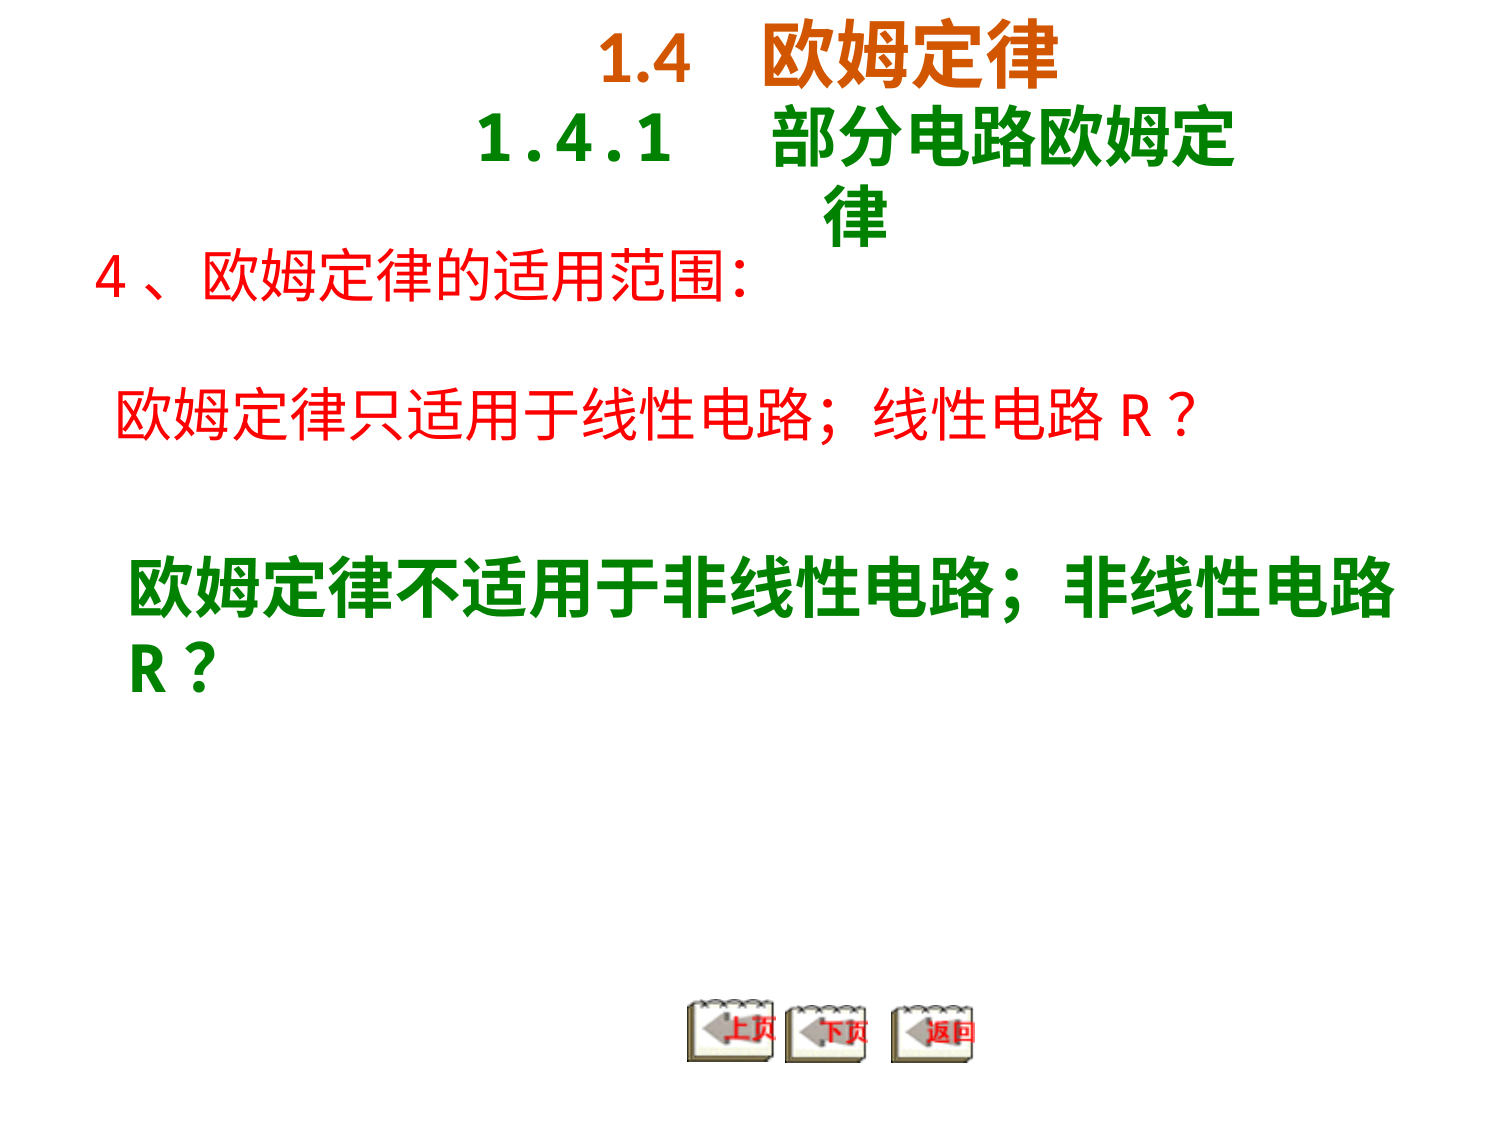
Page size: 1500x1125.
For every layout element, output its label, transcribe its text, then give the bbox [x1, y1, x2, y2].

text_box 1.4 欧姆定律 [312, 0, 1344, 105]
text_box 欧姆定律不适用于非线性电路；非线性电路R？ [113, 538, 1500, 714]
text_box 1.4.1 部分电路欧姆定律 [449, 87, 1263, 263]
picture [785, 1005, 869, 1064]
text_box 4、欧姆定律的适用范围： [79, 231, 918, 317]
text_box 欧姆定律只适用于线性电路；线性电路R？ [99, 370, 1250, 456]
picture [687, 999, 777, 1062]
picture [891, 1005, 975, 1064]
